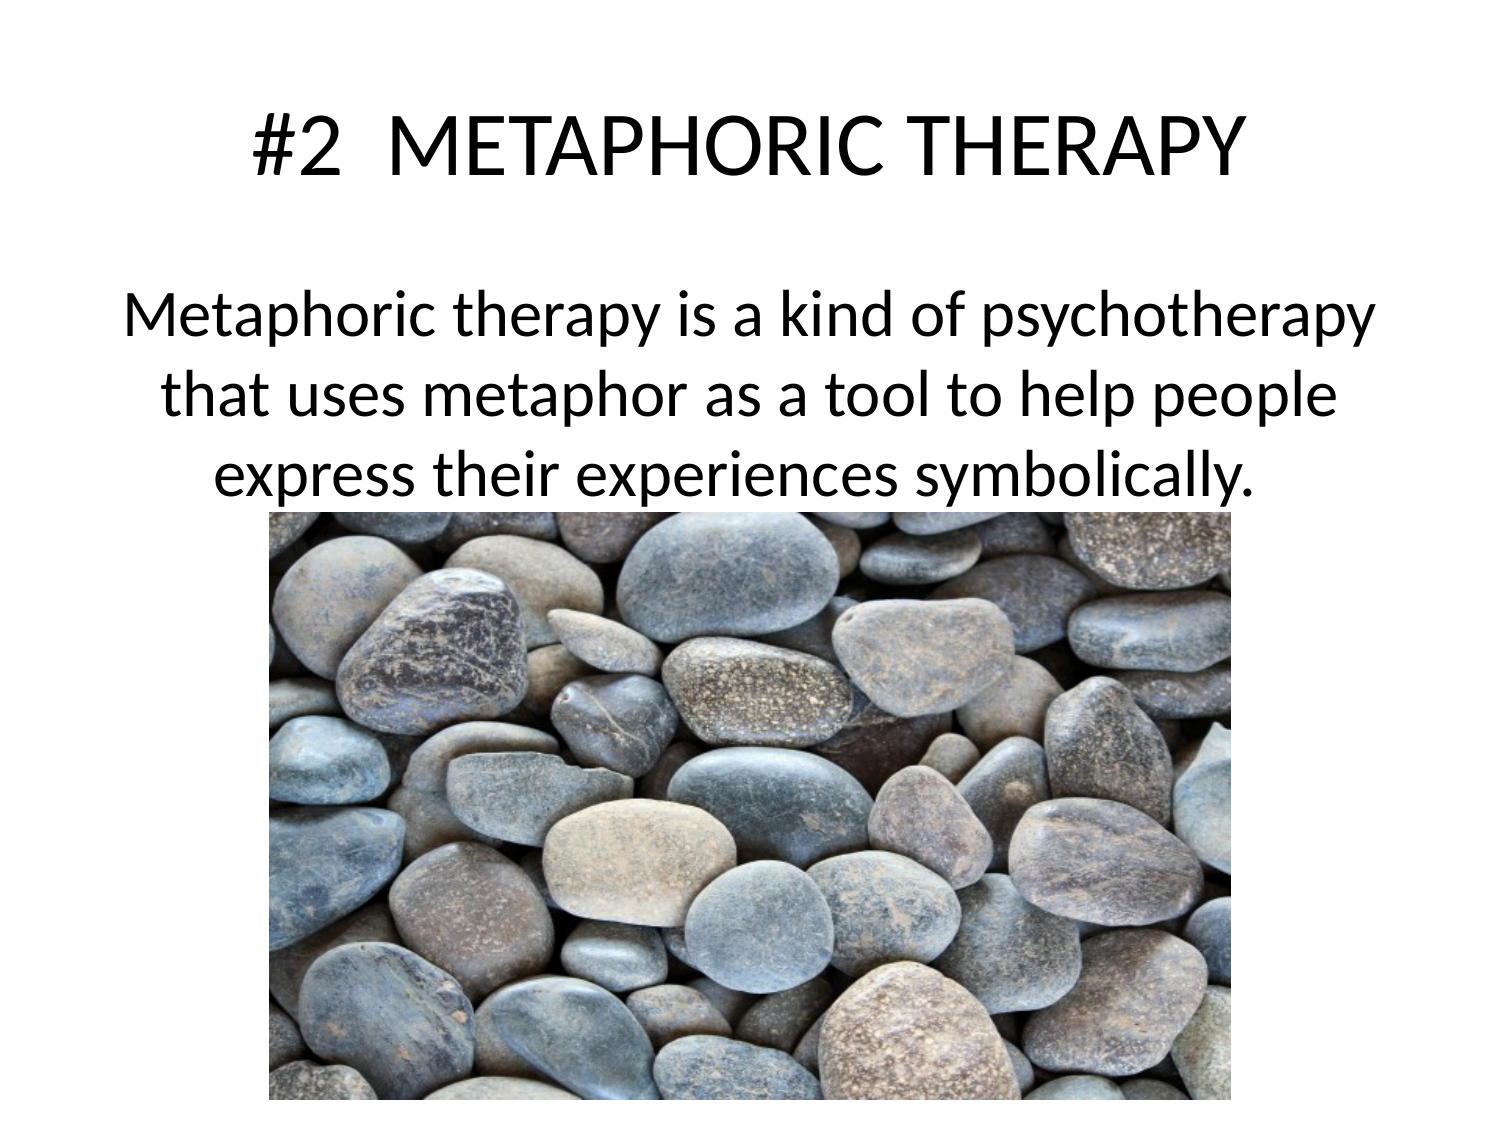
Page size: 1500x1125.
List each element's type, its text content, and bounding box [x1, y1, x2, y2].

title #2 METAPHORIC THERAPY [75, 45, 1425, 233]
list Metaphoric therapy is a kind of psychotherapy that uses metaphor as a tool to help people express their experiences symbolically. [75, 262, 1425, 1005]
picture [269, 512, 1231, 1101]
